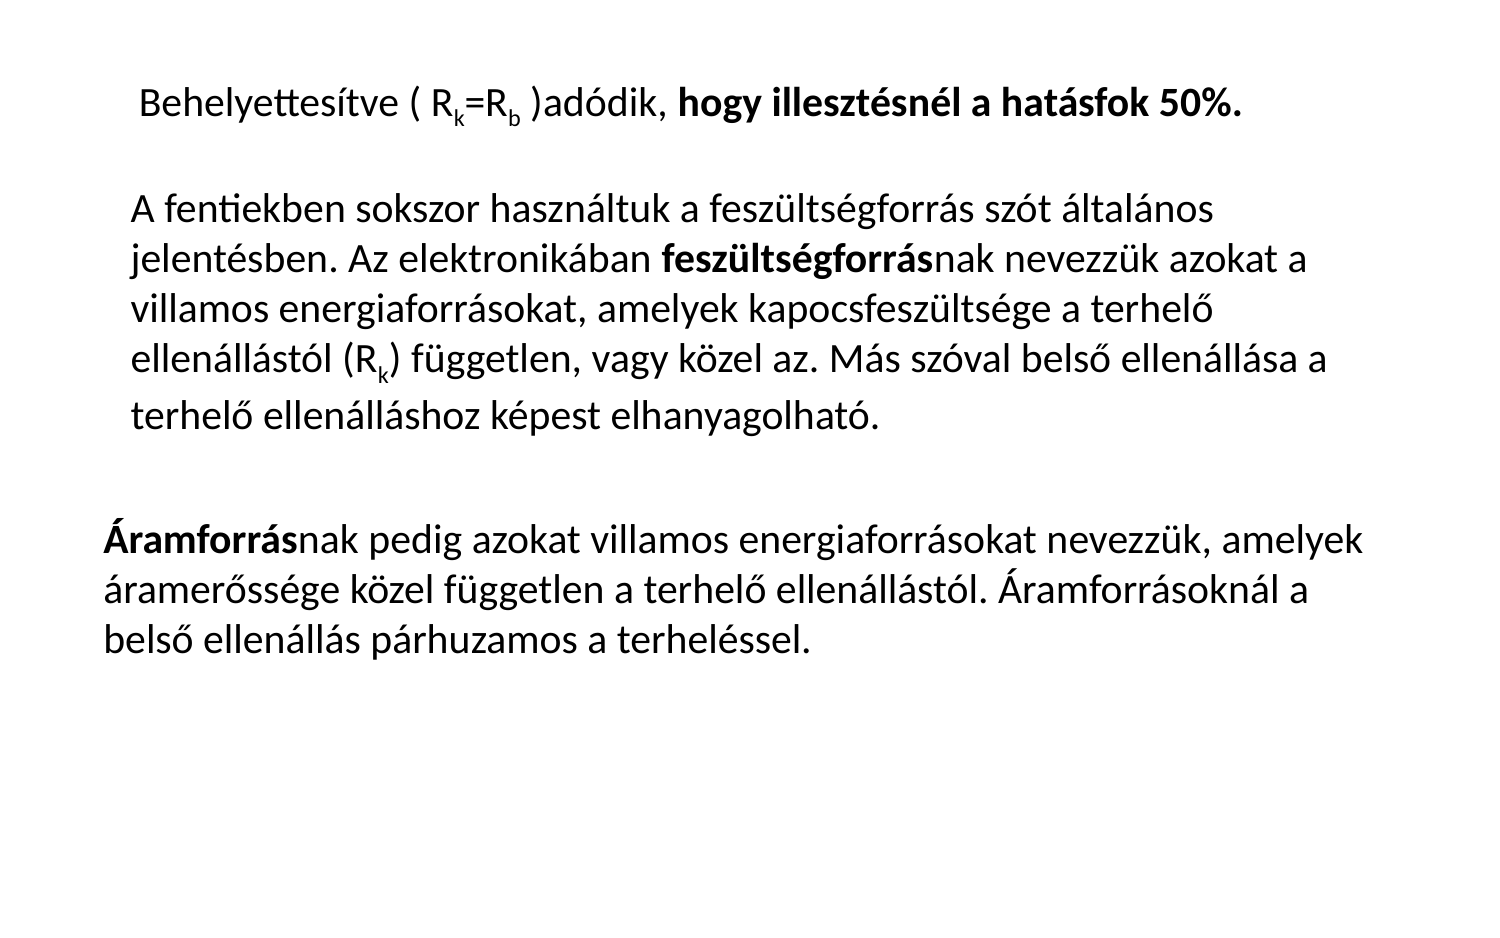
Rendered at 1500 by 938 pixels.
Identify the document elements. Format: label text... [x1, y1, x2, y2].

text_box Áramforrásnak pedig azokat villamos energiaforrásokat nevezzük, amelyek áramerőssége közel független a terhelő ellenállástól. Áramforrásoknál a belső ellenállás párhuzamos a terheléssel. [88, 504, 1424, 669]
text_box A fentiekben sokszor használtuk a feszültségforrás szót általános jelentésben. Az elektronikában feszültségforrásnak nevezzük azokat a villamos energiaforrásokat, amelyek kapocsfeszültsége a terhelő ellenállástól (Rk) független, vagy közel az. Más szóval belső ellenállása a terhelő ellenálláshoz képest elhanyagolható. [115, 173, 1396, 446]
text_box Behelyettesítve ( Rk=Rb )adódik, hogy illesztésnél a hatásfok 50%. [123, 67, 1388, 139]
